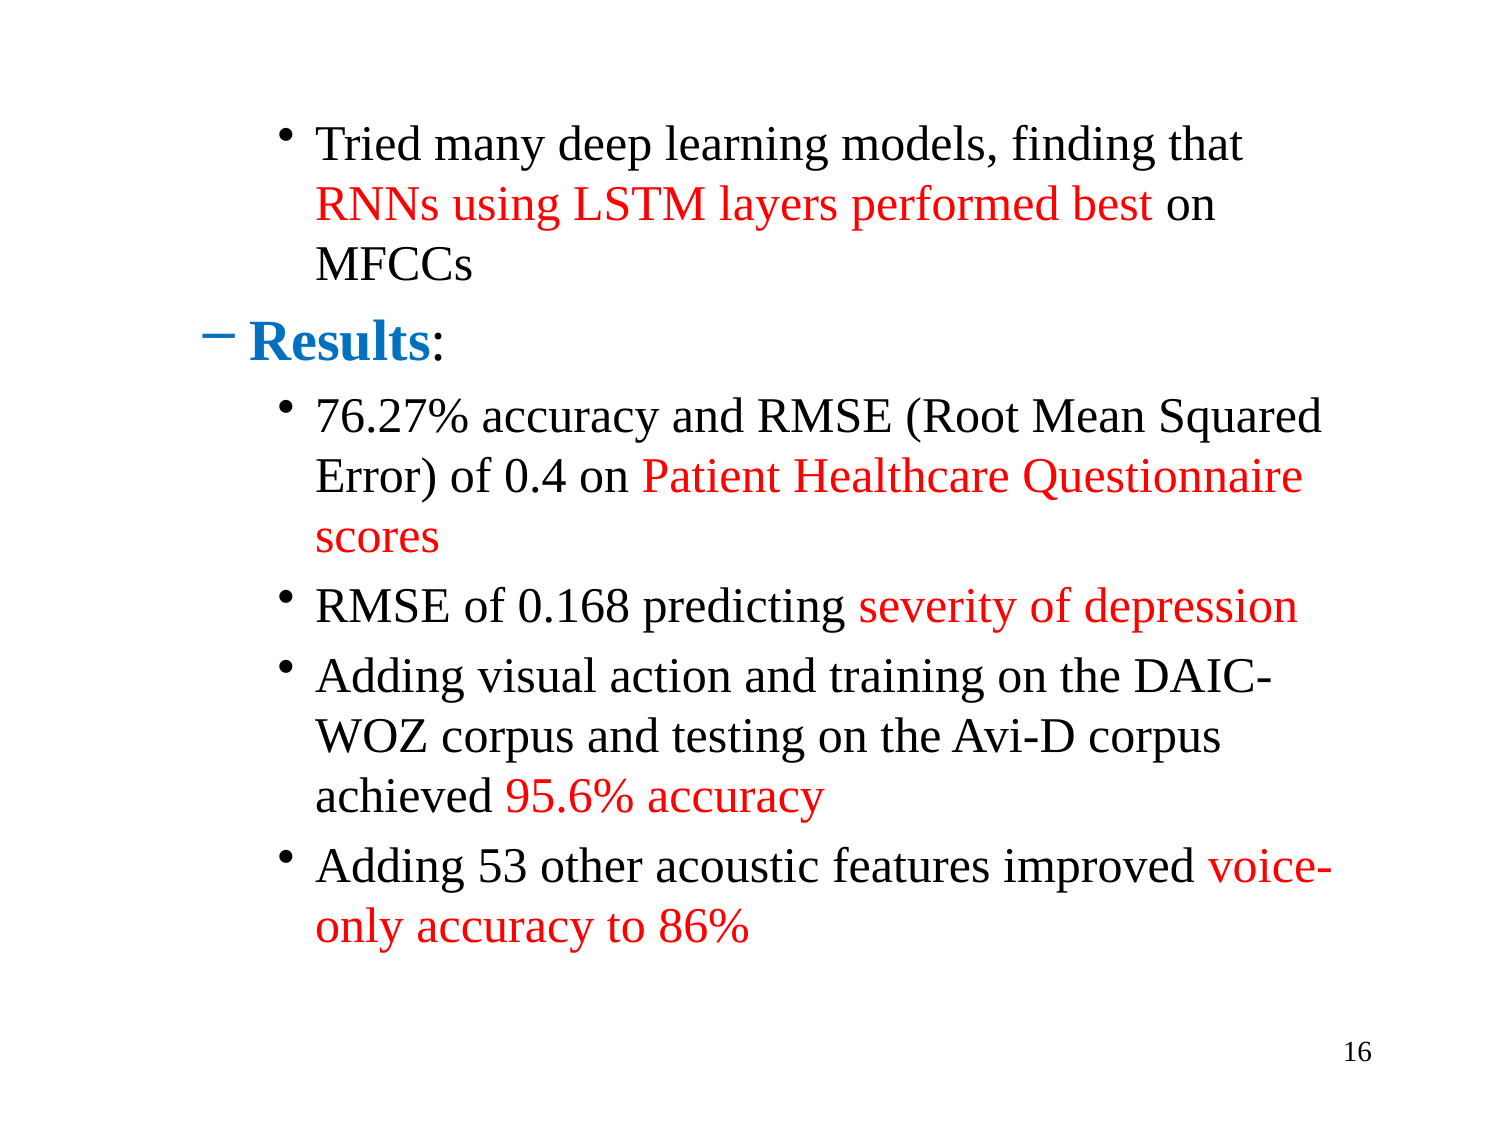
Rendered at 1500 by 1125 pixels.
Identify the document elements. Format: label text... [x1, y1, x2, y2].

slide_number 16 [1074, 1024, 1388, 1101]
list Tried many deep learning models, finding that RNNs using LSTM layers performed best on MFCCs Results: 76.27% accuracy and RMSE (Root Mean Squared Error) of 0.4 on Patient Healthcare Questionnaire scores RMSE of 0.168 predicting severity of depression Adding visual action and training on the DAIC-WOZ corpus and testing on the Avi-D corpus achieved 95.6% accuracy Adding 53 other acoustic features improved voice-only accuracy to 86% [112, 103, 1388, 1000]
